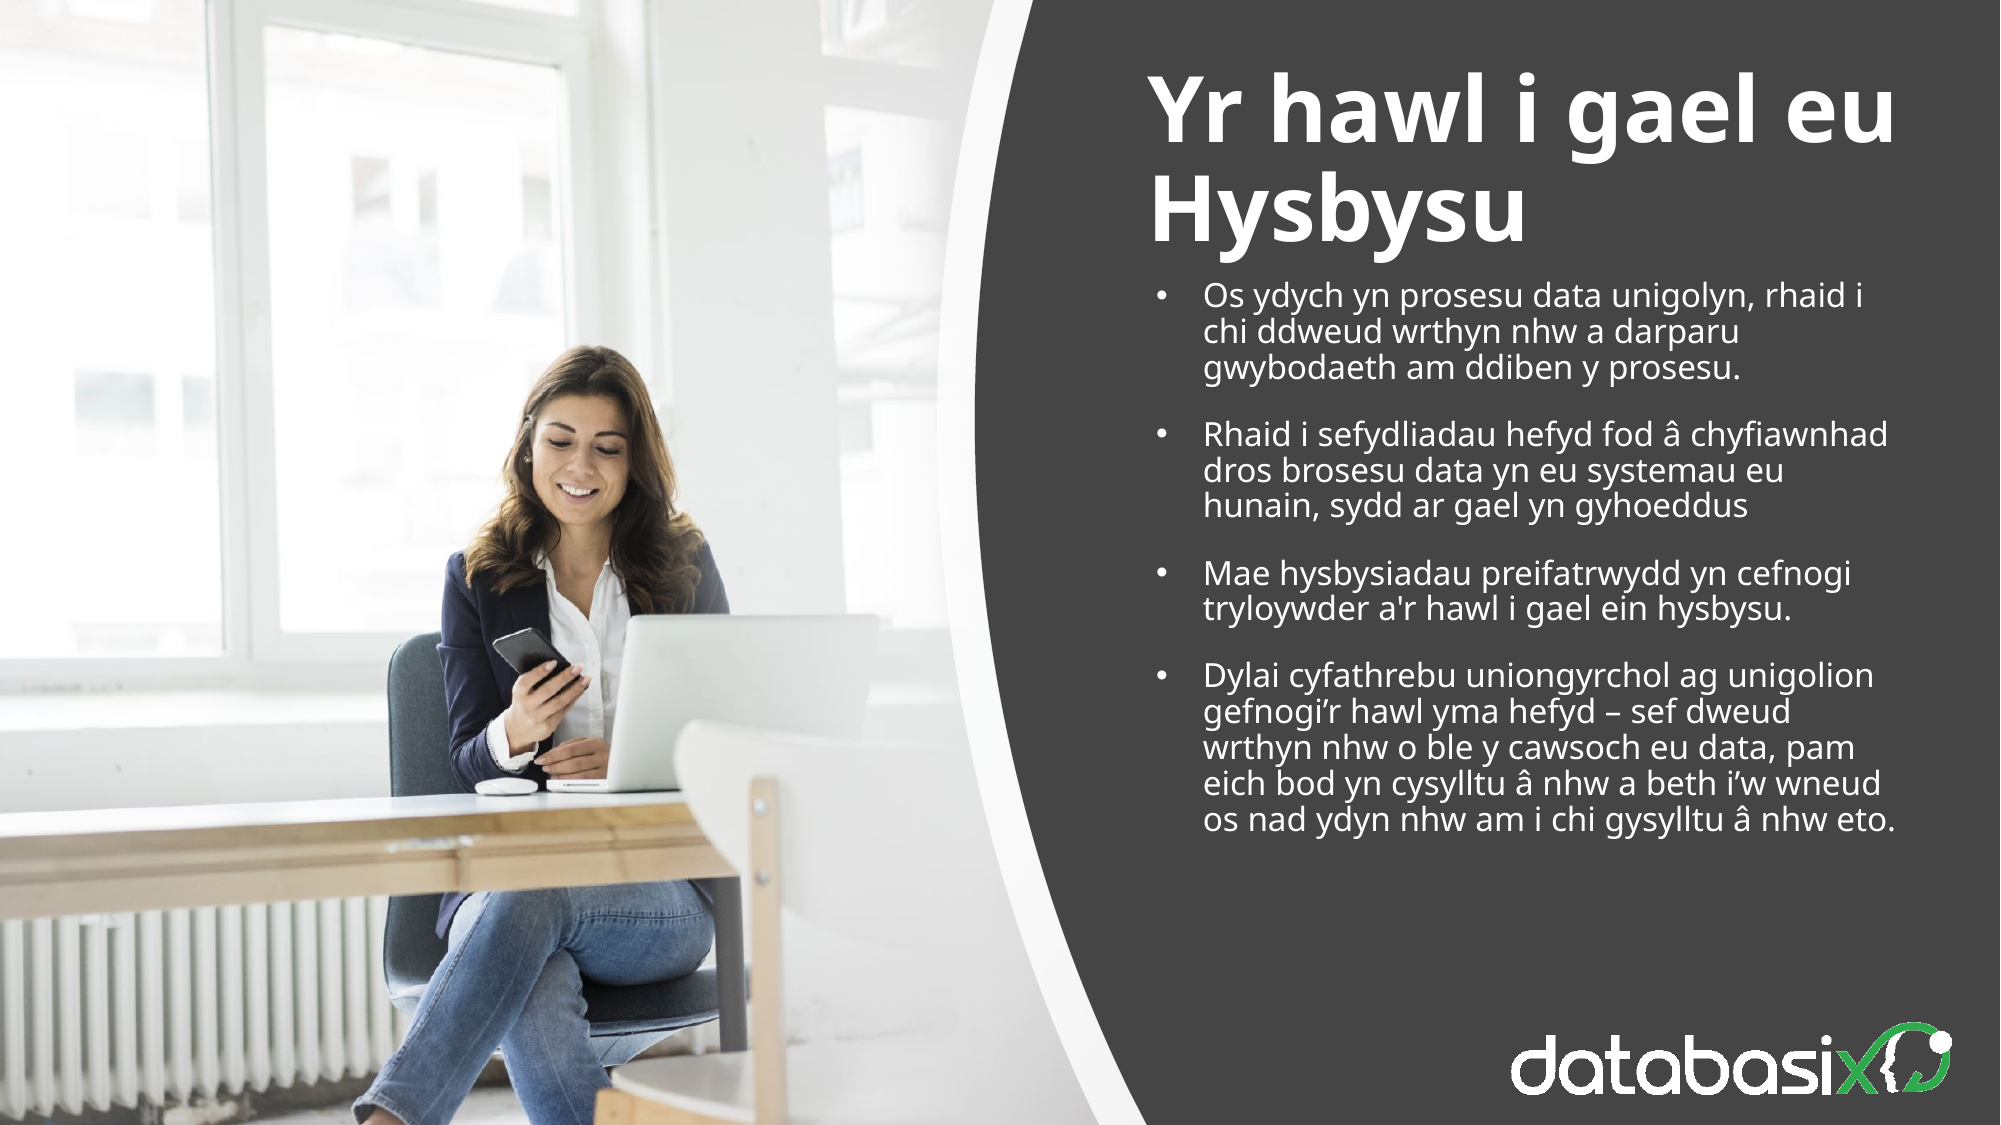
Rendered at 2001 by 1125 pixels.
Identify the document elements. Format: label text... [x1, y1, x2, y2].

text_box Os ydych yn prosesu data unigolyn, rhaid i chi ddweud wrthyn nhw a darparu gwybodaeth am ddiben y prosesu. Rhaid i sefydliadau hefyd fod â chyfiawnhad dros brosesu data yn eu systemau eu hunain, sydd ar gael yn gyhoeddus Mae hysbysiadau preifatrwydd yn cefnogi tryloywder a'r hawl i gael ein hysbysu. Dylai cyfathrebu uniongyrchol ag unigolion gefnogi’r hawl yma hefyd – sef dweud wrthyn nhw o ble y cawsoch eu data, pam eich bod yn cysylltu â nhw a beth i’w wneud os nad ydyn nhw am i chi gysylltu â nhw eto. [1150, 272, 1924, 970]
text_box [1150, 0, 2000, 1125]
picture [0, 0, 1150, 1125]
title Yr hawl i gael eu Hysbysu [1150, 53, 1953, 272]
picture [1508, 1020, 1953, 1097]
